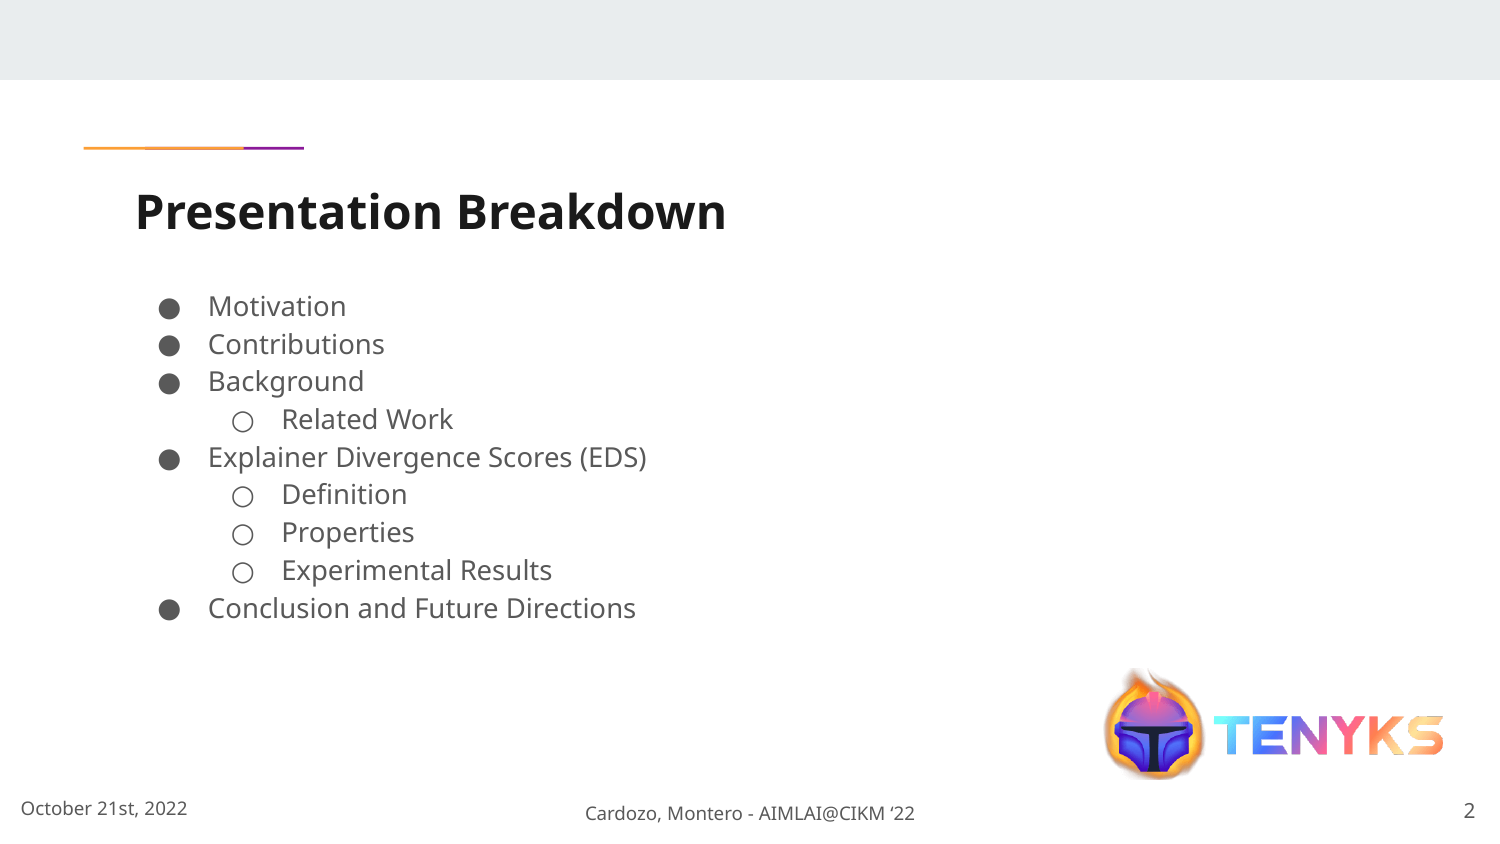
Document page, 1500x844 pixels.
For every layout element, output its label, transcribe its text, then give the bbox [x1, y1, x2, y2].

title Presentation Breakdown [119, 166, 1381, 255]
picture [1101, 668, 1443, 780]
list Motivation Contributions Background Related Work Explainer Divergence Scores (EDS) Definition Properties Experimental Results Conclusion and Future Directions [119, 269, 1381, 640]
slide_number ‹#› [1400, 779, 1491, 844]
